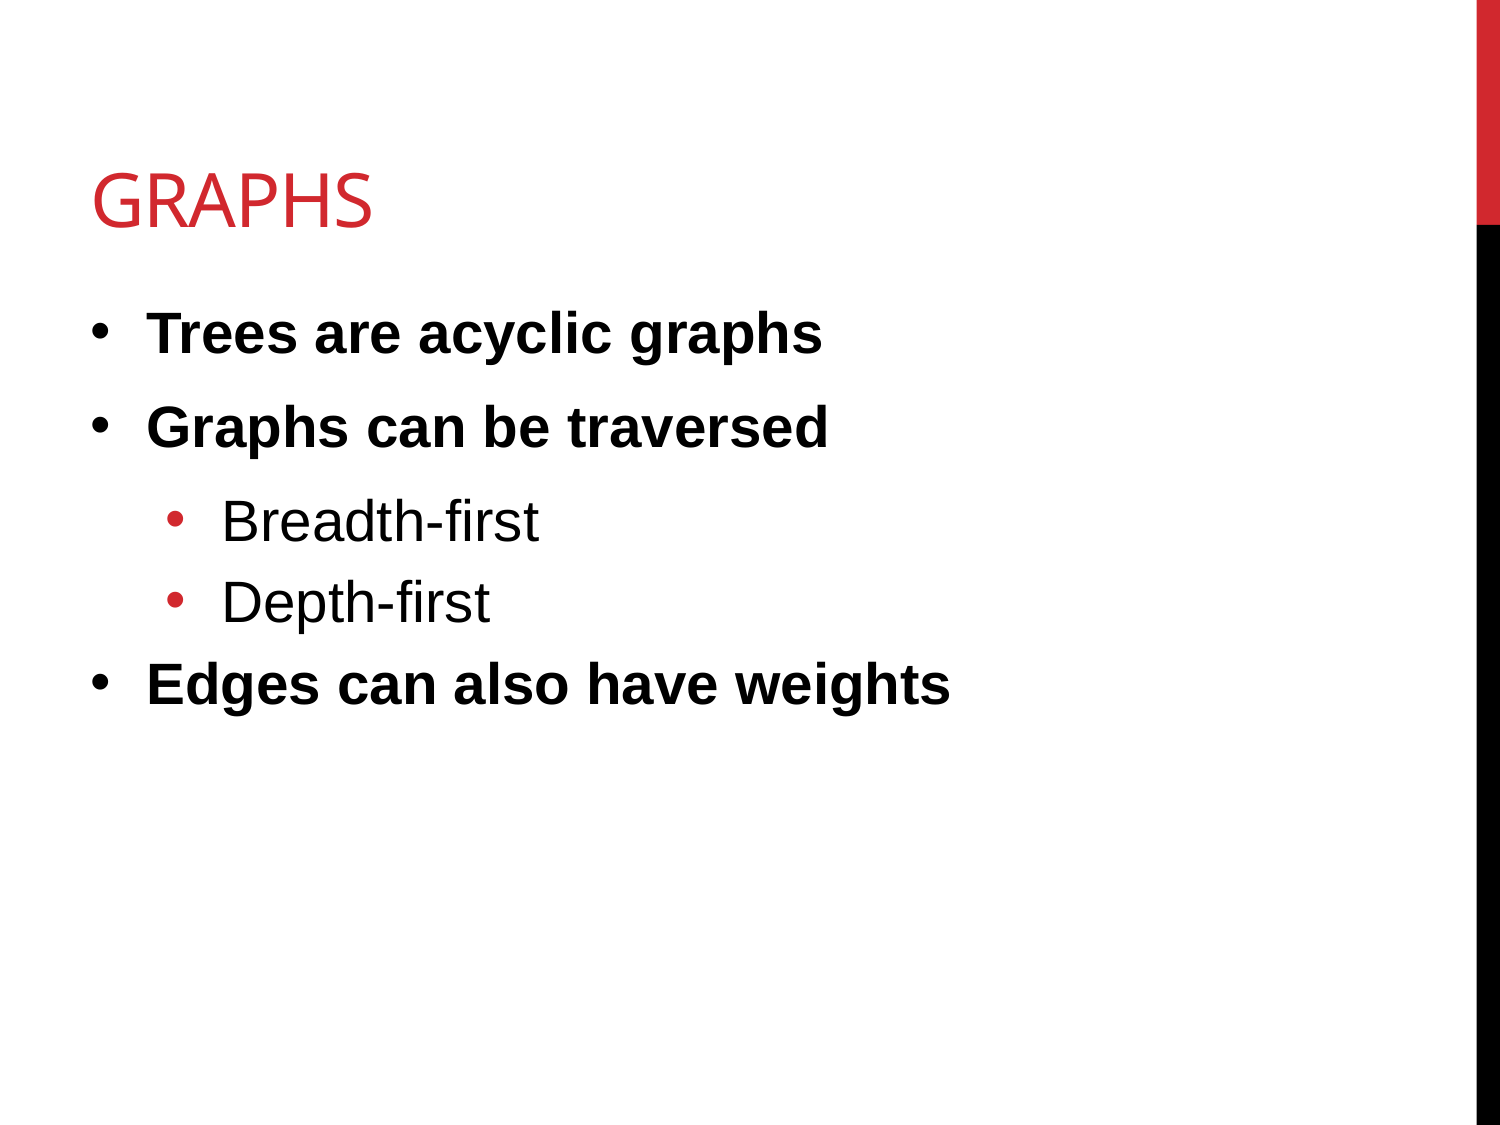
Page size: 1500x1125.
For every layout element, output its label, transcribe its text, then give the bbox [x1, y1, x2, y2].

title Graphs [75, 25, 1025, 250]
list Trees are acyclic graphs Graphs can be traversed Breadth-first Depth-first Edges can also have weights [75, 287, 1325, 1125]
